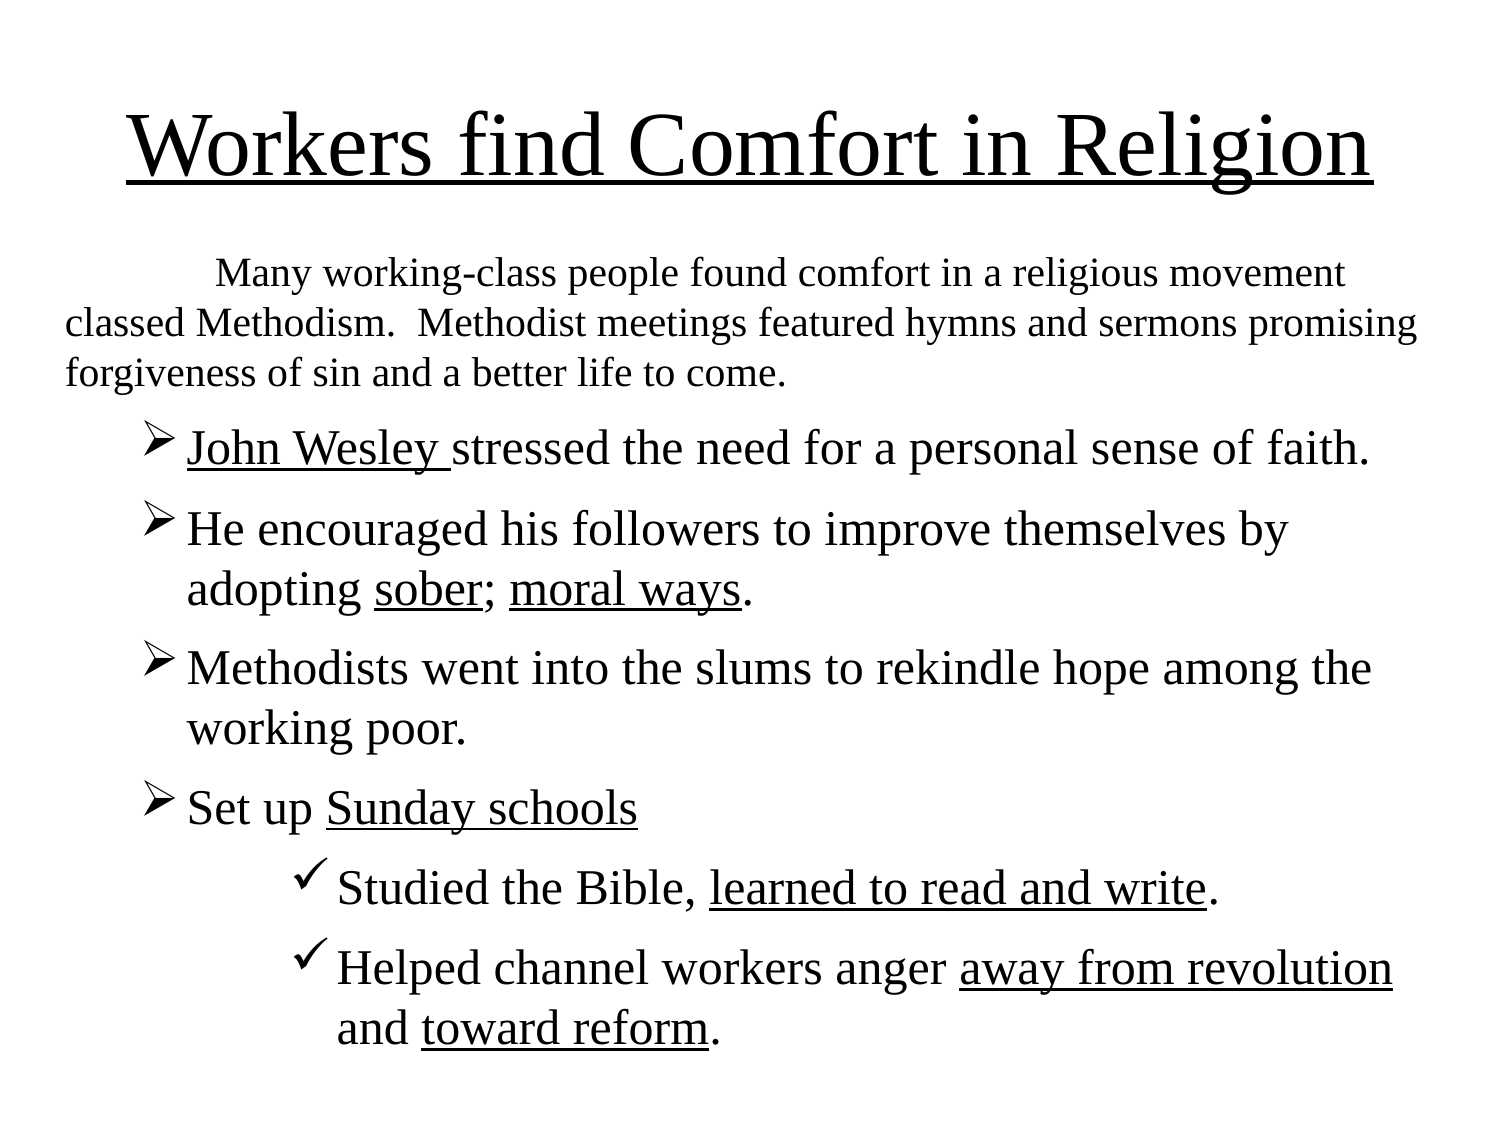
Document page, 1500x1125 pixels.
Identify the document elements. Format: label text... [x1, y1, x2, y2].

title Workers find Comfort in Religion [75, 45, 1425, 233]
text_box Many working-class people found comfort in a religious movement classed Methodism. Methodist meetings featured hymns and sermons promising forgiveness of sin and a better life to come. John Wesley stressed the need for a personal sense of faith. He encouraged his followers to improve themselves by adopting sober; moral ways. Methodists went into the slums to rekindle hope among the working poor. Set up Sunday schools Studied the Bible, learned to read and write. Helped channel workers anger away from revolution and toward reform. [50, 237, 1438, 1063]
